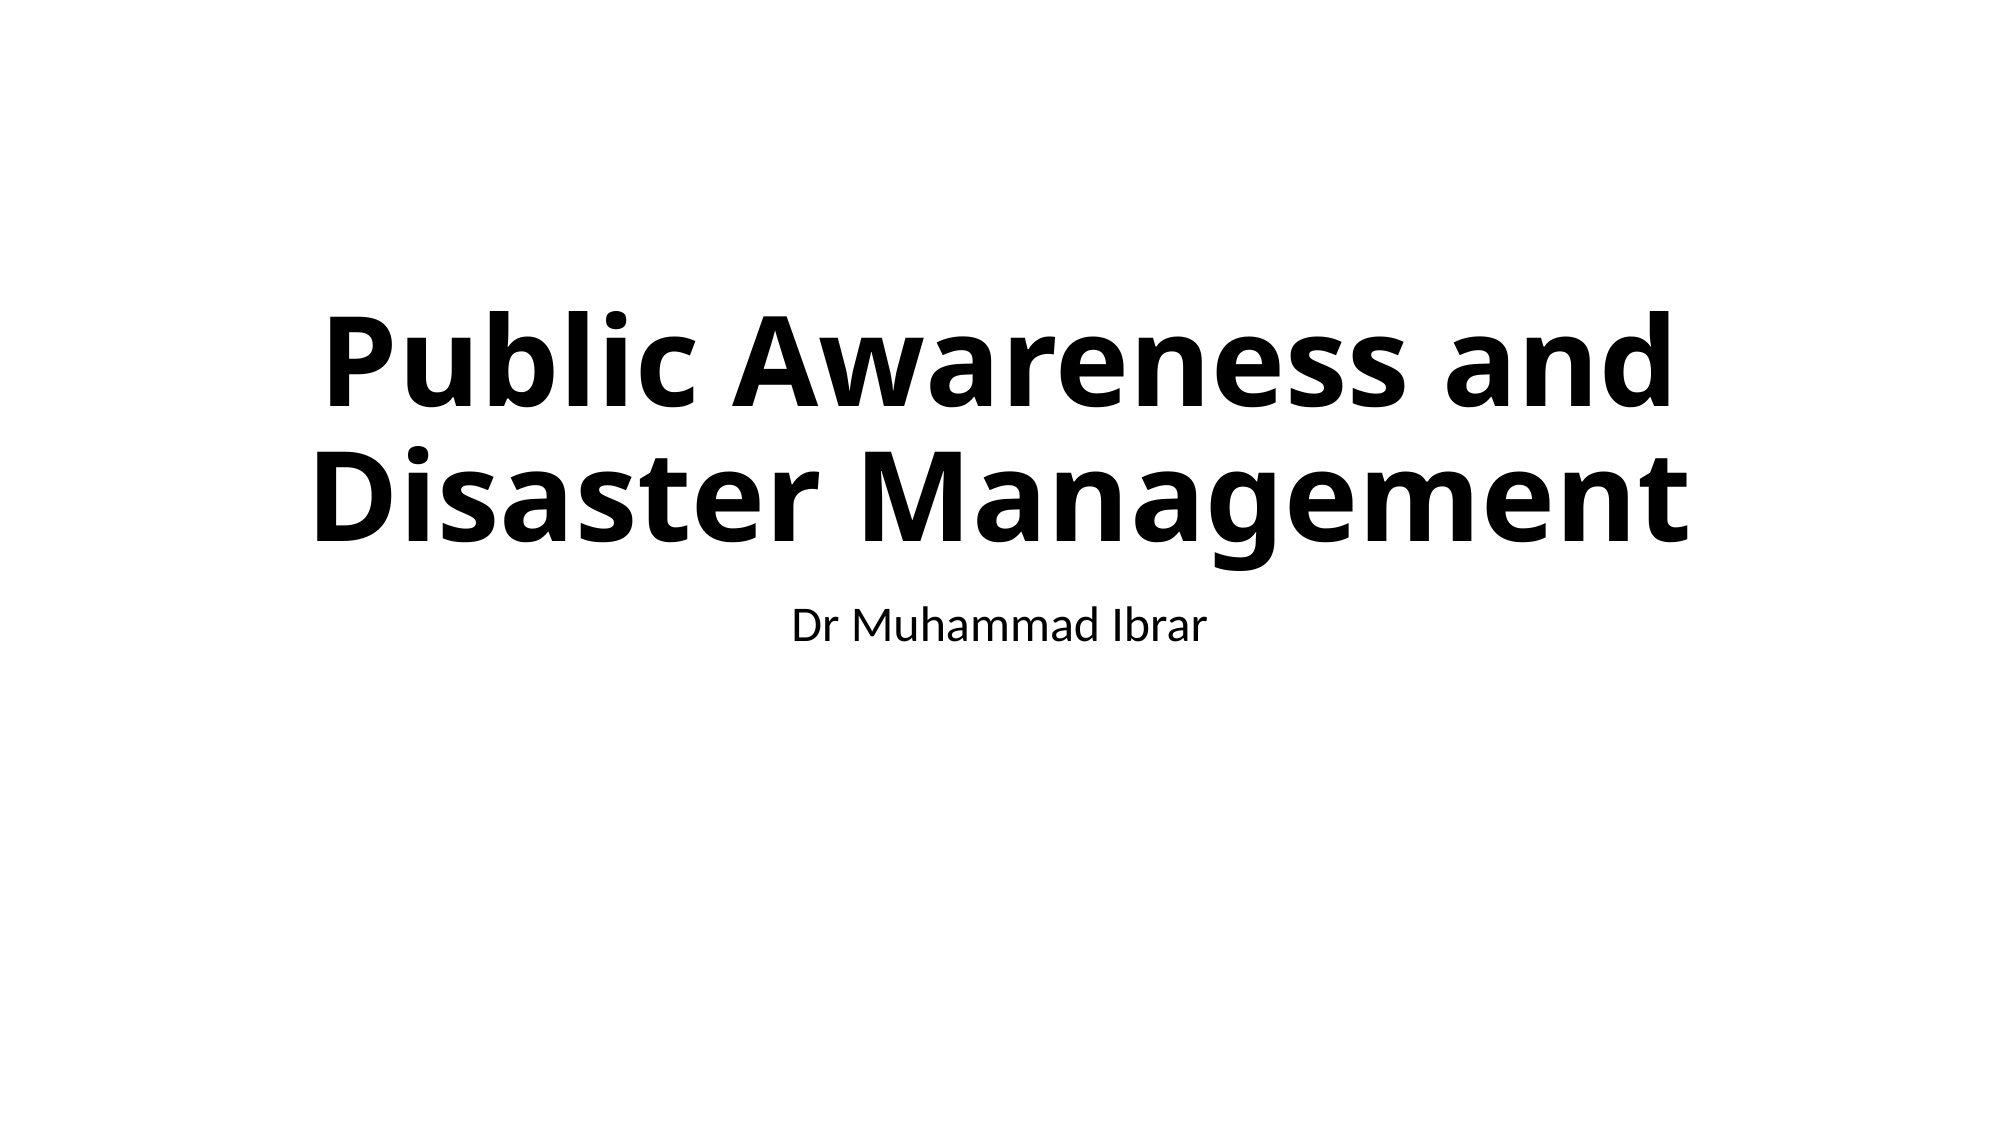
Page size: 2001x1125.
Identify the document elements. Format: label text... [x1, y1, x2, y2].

title Public Awareness and Disaster Management [249, 184, 1750, 576]
subtitle Dr Muhammad Ibrar [249, 590, 1750, 863]
